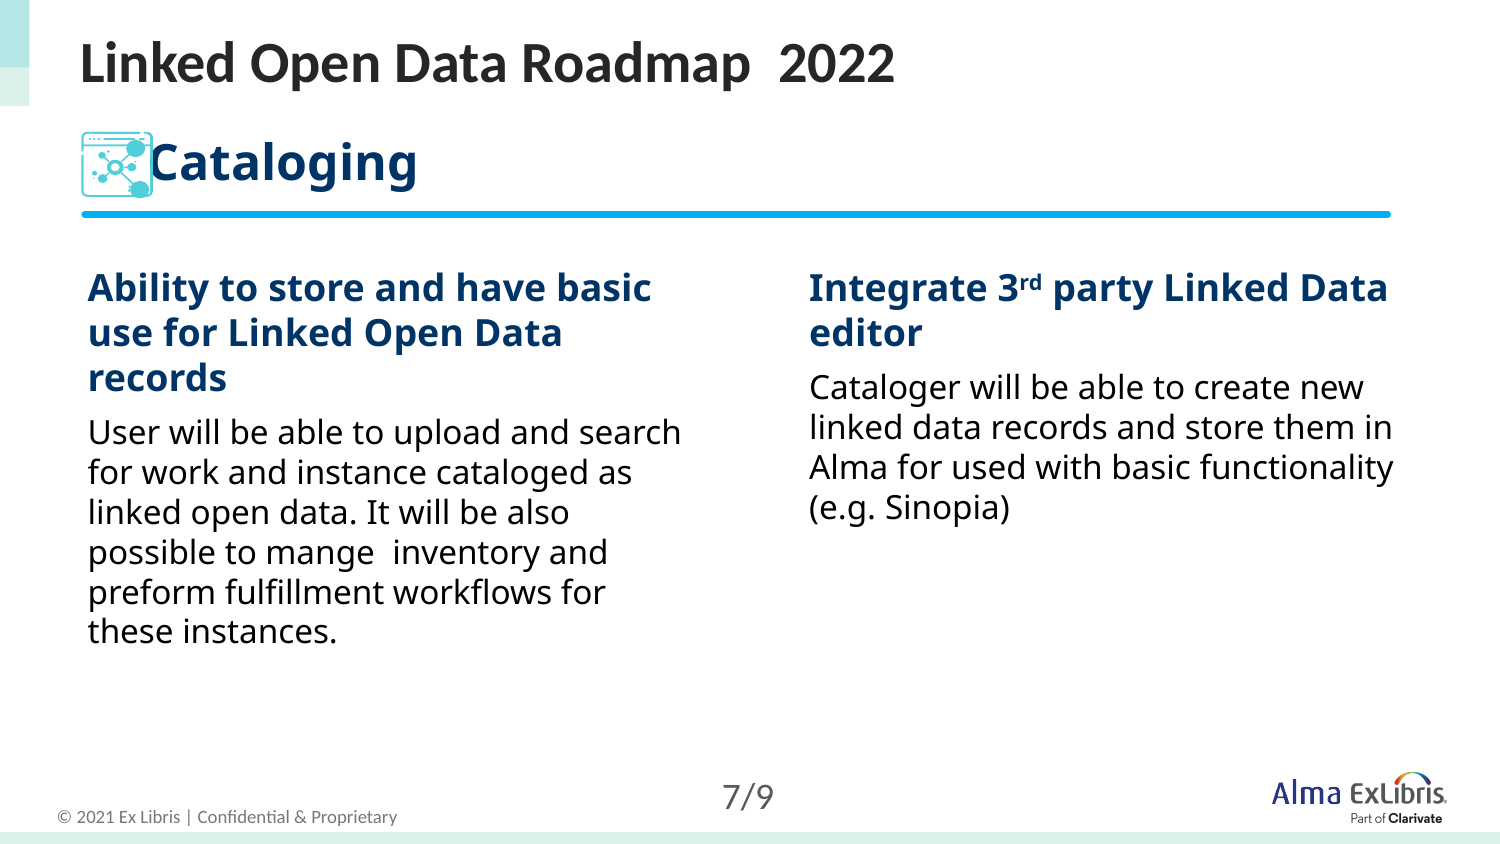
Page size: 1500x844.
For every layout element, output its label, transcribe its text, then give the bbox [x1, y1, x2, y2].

title Linked Open Data Roadmap 2022 [64, 11, 1447, 107]
text_box Ability to store and have basic use for Linked Open Data records User will be able to upload and search for work and instance cataloged as linked open data. It will be also possible to mange inventory and preform fulfillment workflows for these instances. [72, 256, 706, 724]
text_box Integrate 3rd party Linked Data editor Cataloger will be able to create new linked data records and store them in Alma for used with basic functionality (e.g. Sinopia) [794, 256, 1428, 724]
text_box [81, 131, 153, 199]
text_box 7/9 [707, 764, 791, 825]
picture [1351, 772, 1447, 823]
text_box Cataloging [132, 123, 435, 198]
picture [1271, 777, 1342, 811]
